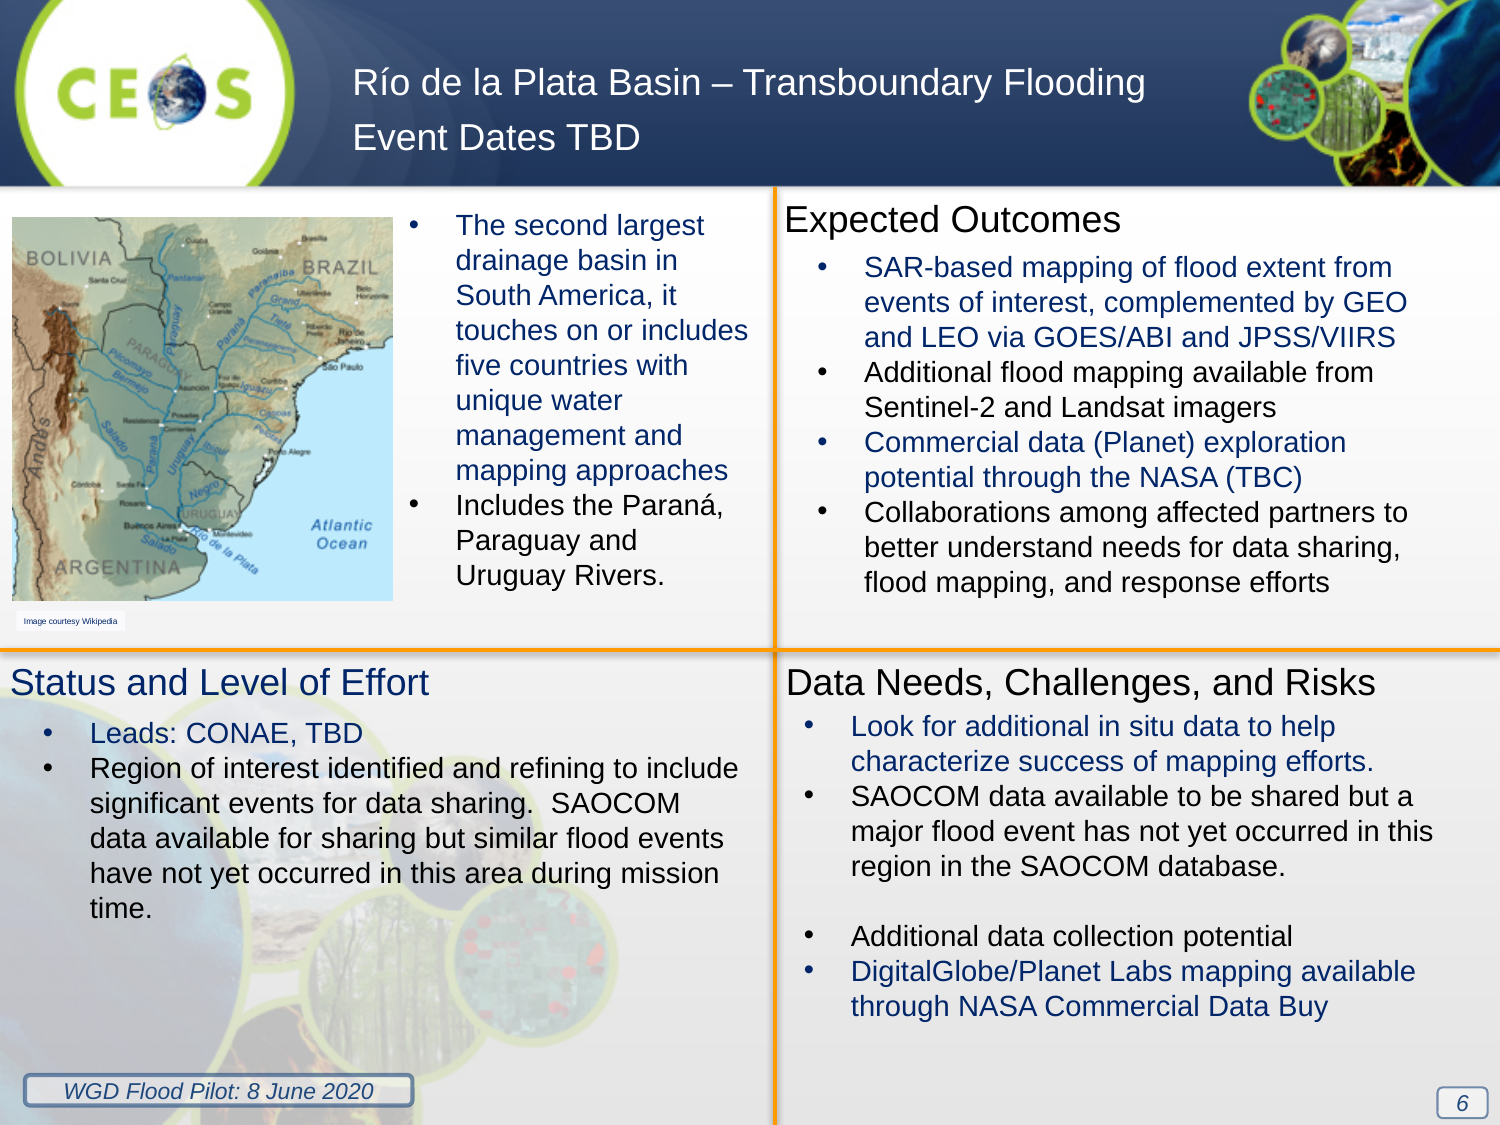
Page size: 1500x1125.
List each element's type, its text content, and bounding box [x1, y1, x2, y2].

text_box SAR-based mapping of flood extent from events of interest, complemented by GEO and LEO via GOES/ABI and JPSS/VIIRS Additional flood mapping available from Sentinel-2 and Landsat imagers Commercial data (Planet) exploration potential through the NASA (TBC) Collaborations among affected partners to better understand needs for data sharing, flood mapping, and response efforts [809, 241, 1463, 606]
text_box Status and Level of Effort [2, 651, 438, 710]
picture [0, 652, 773, 1125]
slide_number 6 [1436, 1090, 1489, 1120]
text_box Image courtesy Wikipedia [16, 611, 126, 632]
list Río de la Plata Basin – Transboundary Flooding Event Dates TBD [337, 50, 1188, 138]
text_box Leads: CONAE, TBD Region of interest identified and refining to include significant events for data sharing. SAOCOM data available for sharing but similar flood events have not yet occurred in this area during mission time. [35, 707, 750, 967]
picture [777, 652, 1500, 1125]
text_box Data Needs, Challenges, and Risks [778, 651, 1385, 710]
picture [0, 0, 1500, 648]
text_box Expected Outcomes [776, 187, 1130, 248]
text_box Look for additional in situ data to help characterize success of mapping efforts. SAOCOM data available to be shared but a major flood event has not yet occurred in this region in the SAOCOM database. Additional data collection potential DigitalGlobe/Planet Labs mapping available through NASA Commercial Data Buy [796, 699, 1488, 1100]
text_box The second largest drainage basin in South America, it touches on or includes five countries with unique water management and mapping approaches Includes the Paraná, Paraguay and Uruguay Rivers. [401, 199, 758, 599]
